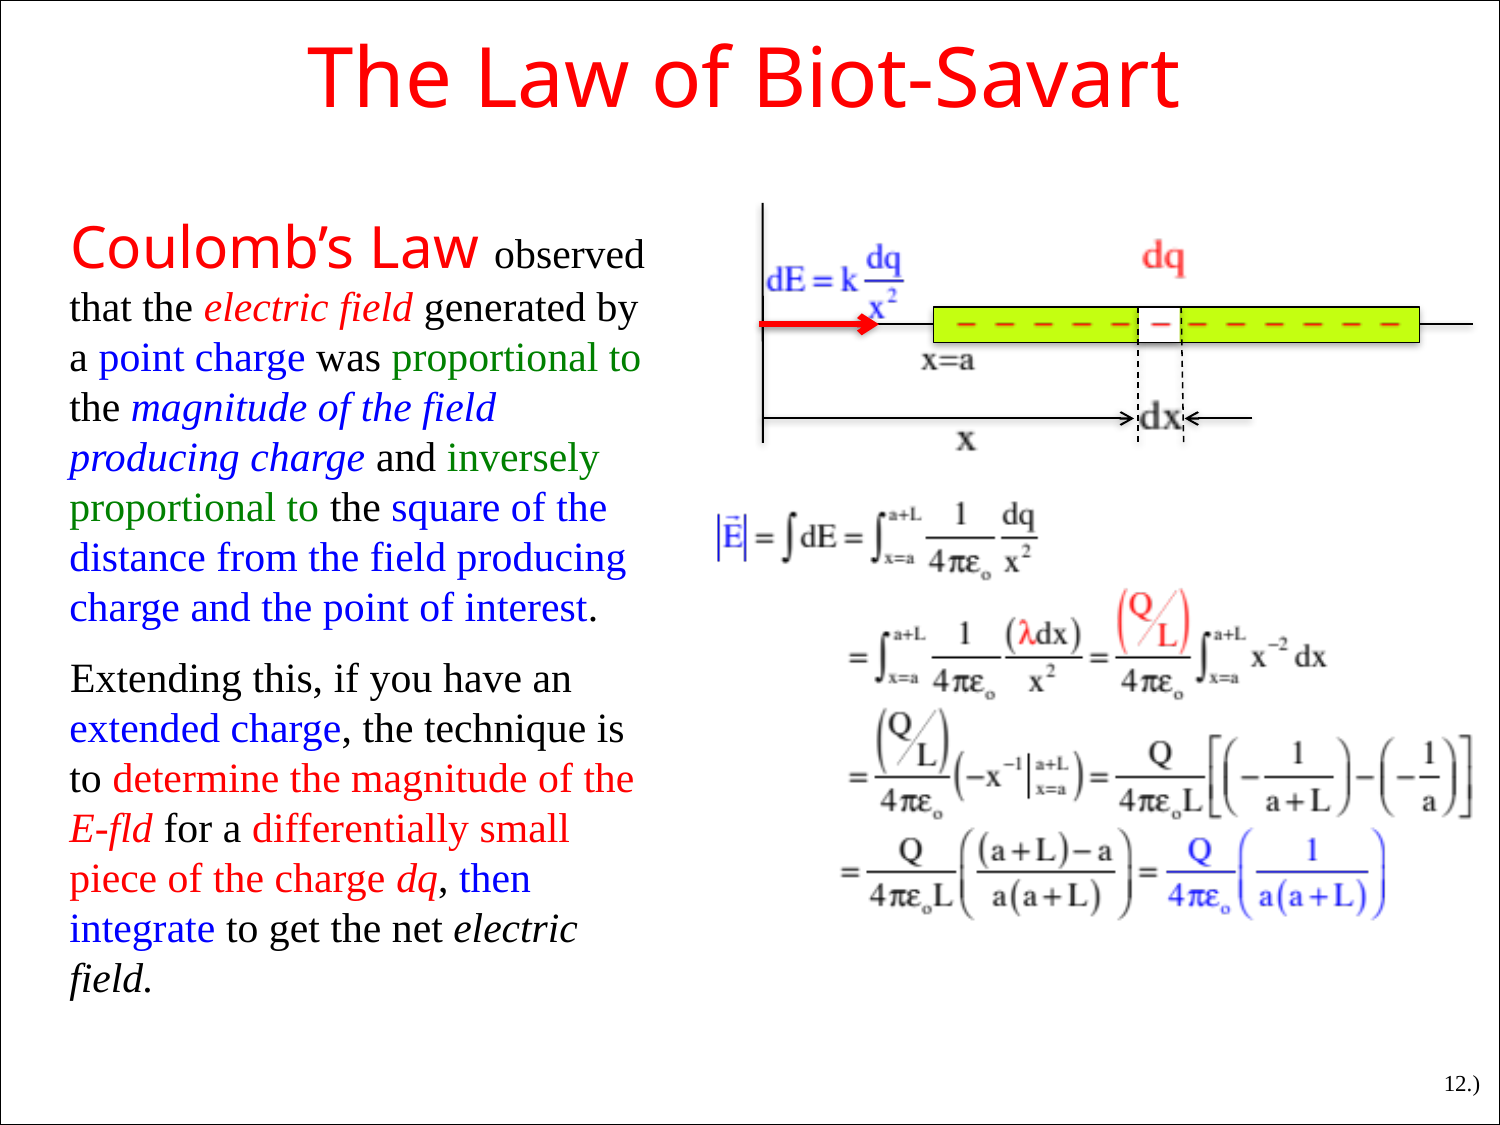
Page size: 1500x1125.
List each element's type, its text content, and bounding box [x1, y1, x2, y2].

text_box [759, 202, 1474, 457]
text_box 12.) [1430, 1061, 1495, 1103]
text_box [0, 0, 1500, 1125]
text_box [714, 494, 1476, 922]
